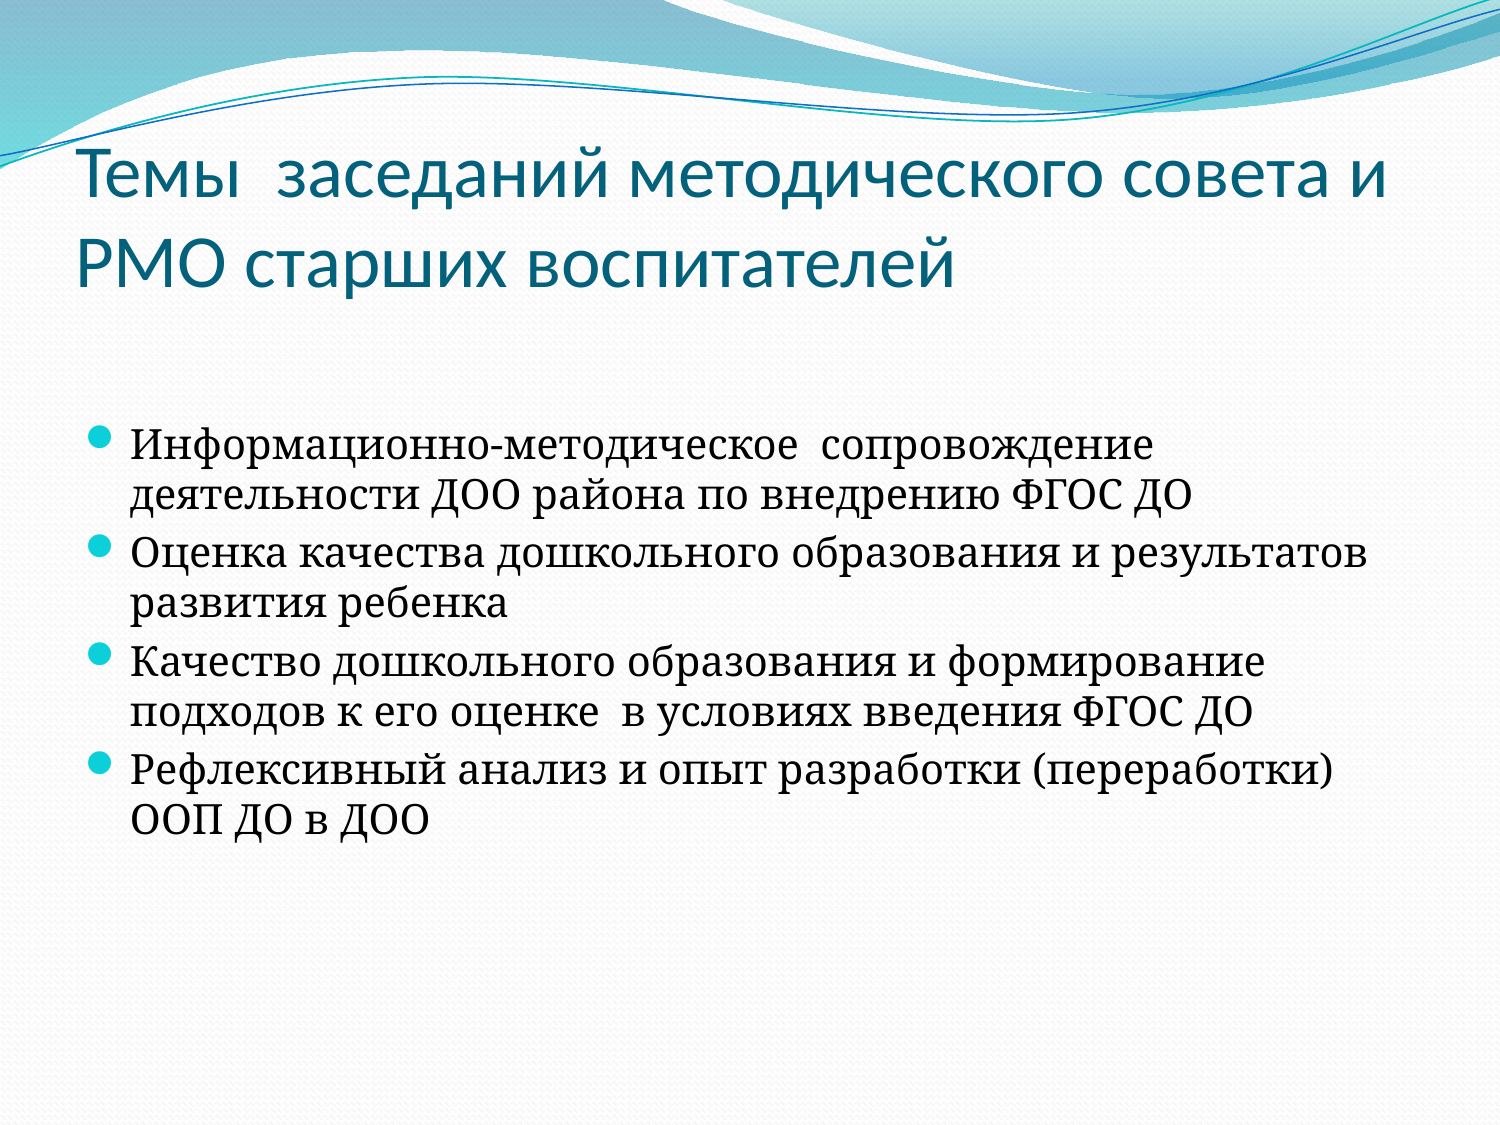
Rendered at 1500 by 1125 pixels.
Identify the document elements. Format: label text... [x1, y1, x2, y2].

title Темы заседаний методического совета и РМО старших воспитателей [75, 115, 1425, 303]
list Информационно-методическое сопровождение деятельности ДОО района по внедрению ФГОС ДО Оценка качества дошкольного образования и результатов развития ребенка Качество дошкольного образования и формирование подходов к его оценке в условиях введения ФГОС ДО Рефлексивный анализ и опыт разработки (переработки) ООП ДО в ДОО [70, 410, 1425, 1038]
